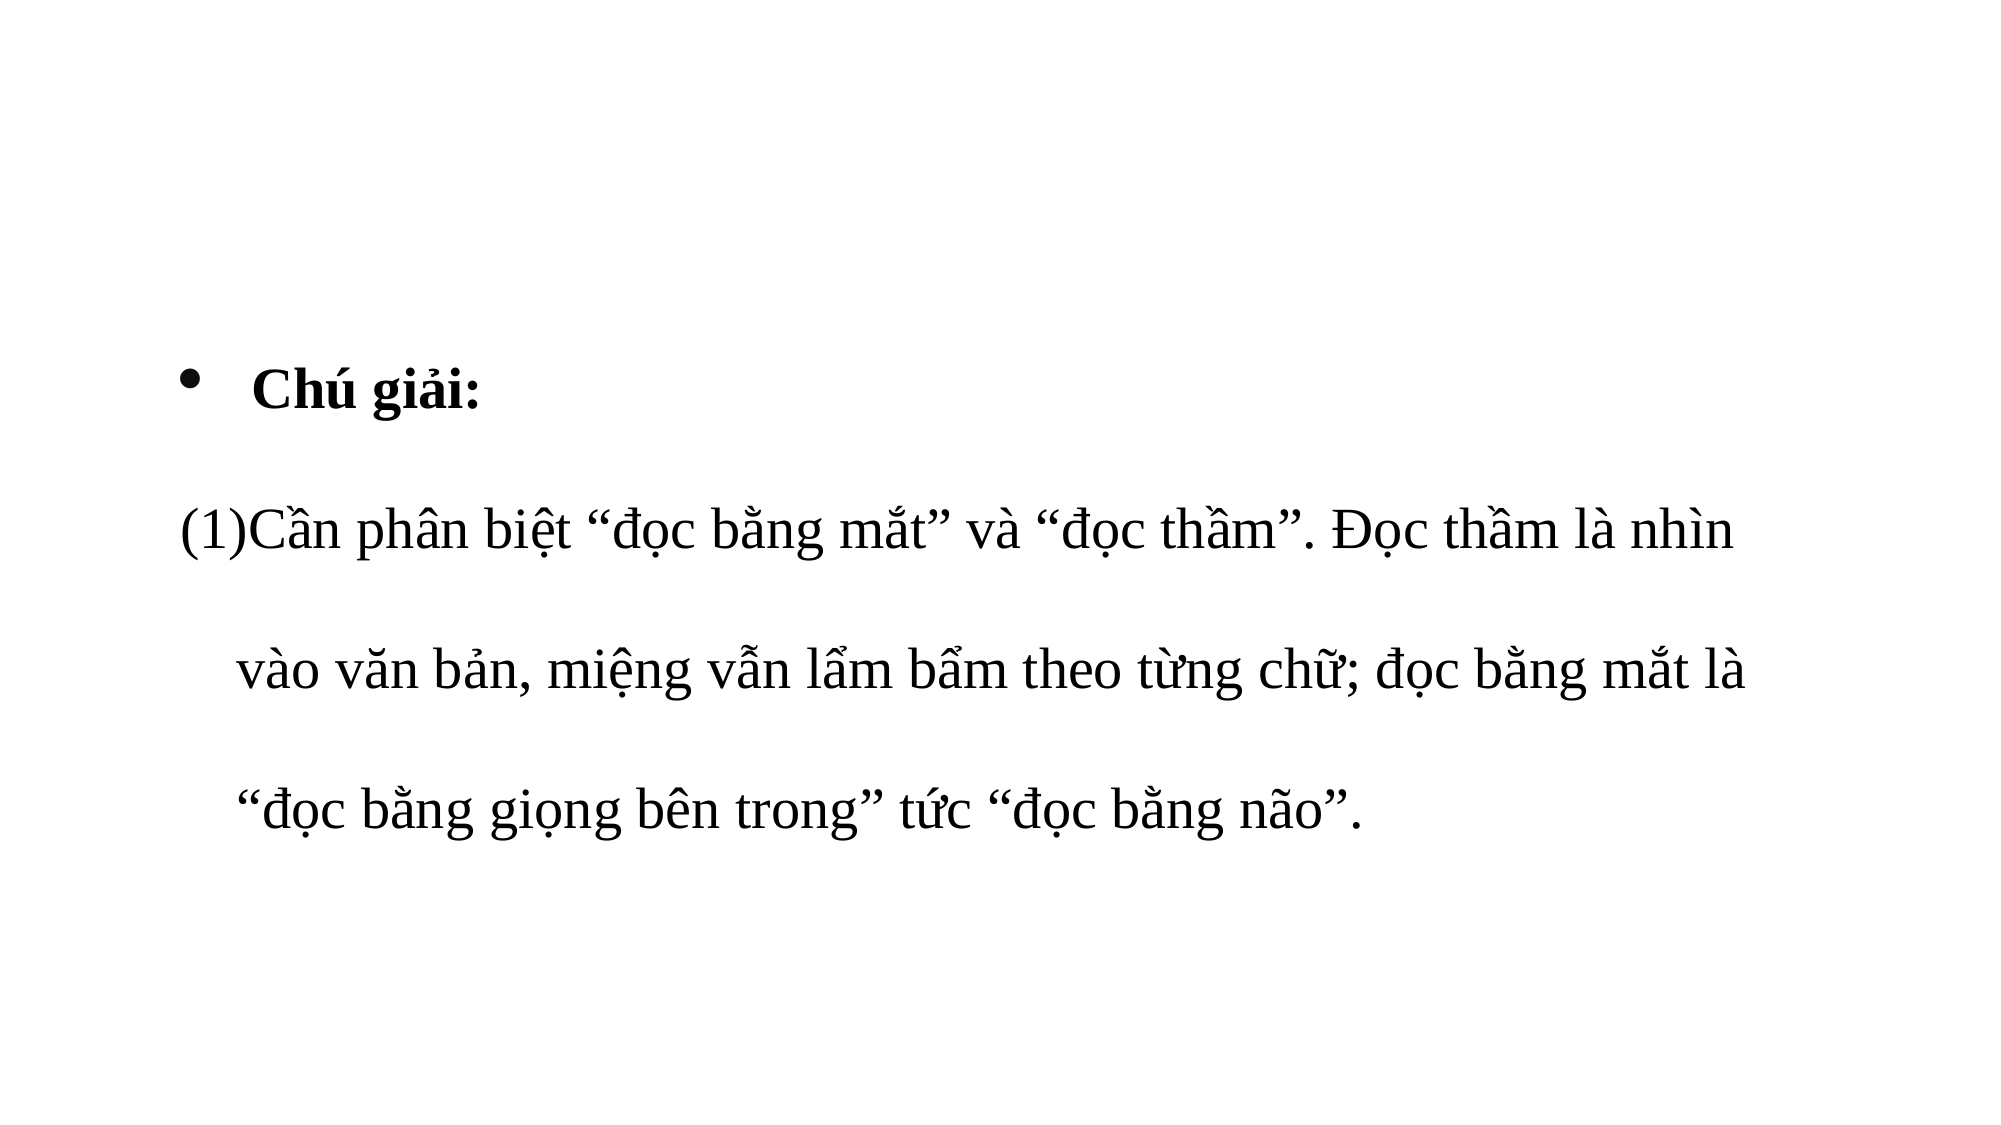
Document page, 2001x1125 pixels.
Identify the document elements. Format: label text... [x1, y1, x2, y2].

text_box Chú giải: Cần phân biệt “đọc bằng mắt” và “đọc thầm”. Đọc thầm là nhìn vào văn bản, miệng vẫn lẩm bẩm theo từng chữ; đọc bằng mắt là “đọc bằng giọng bên trong” tức “đọc bằng não”. [165, 273, 1769, 848]
